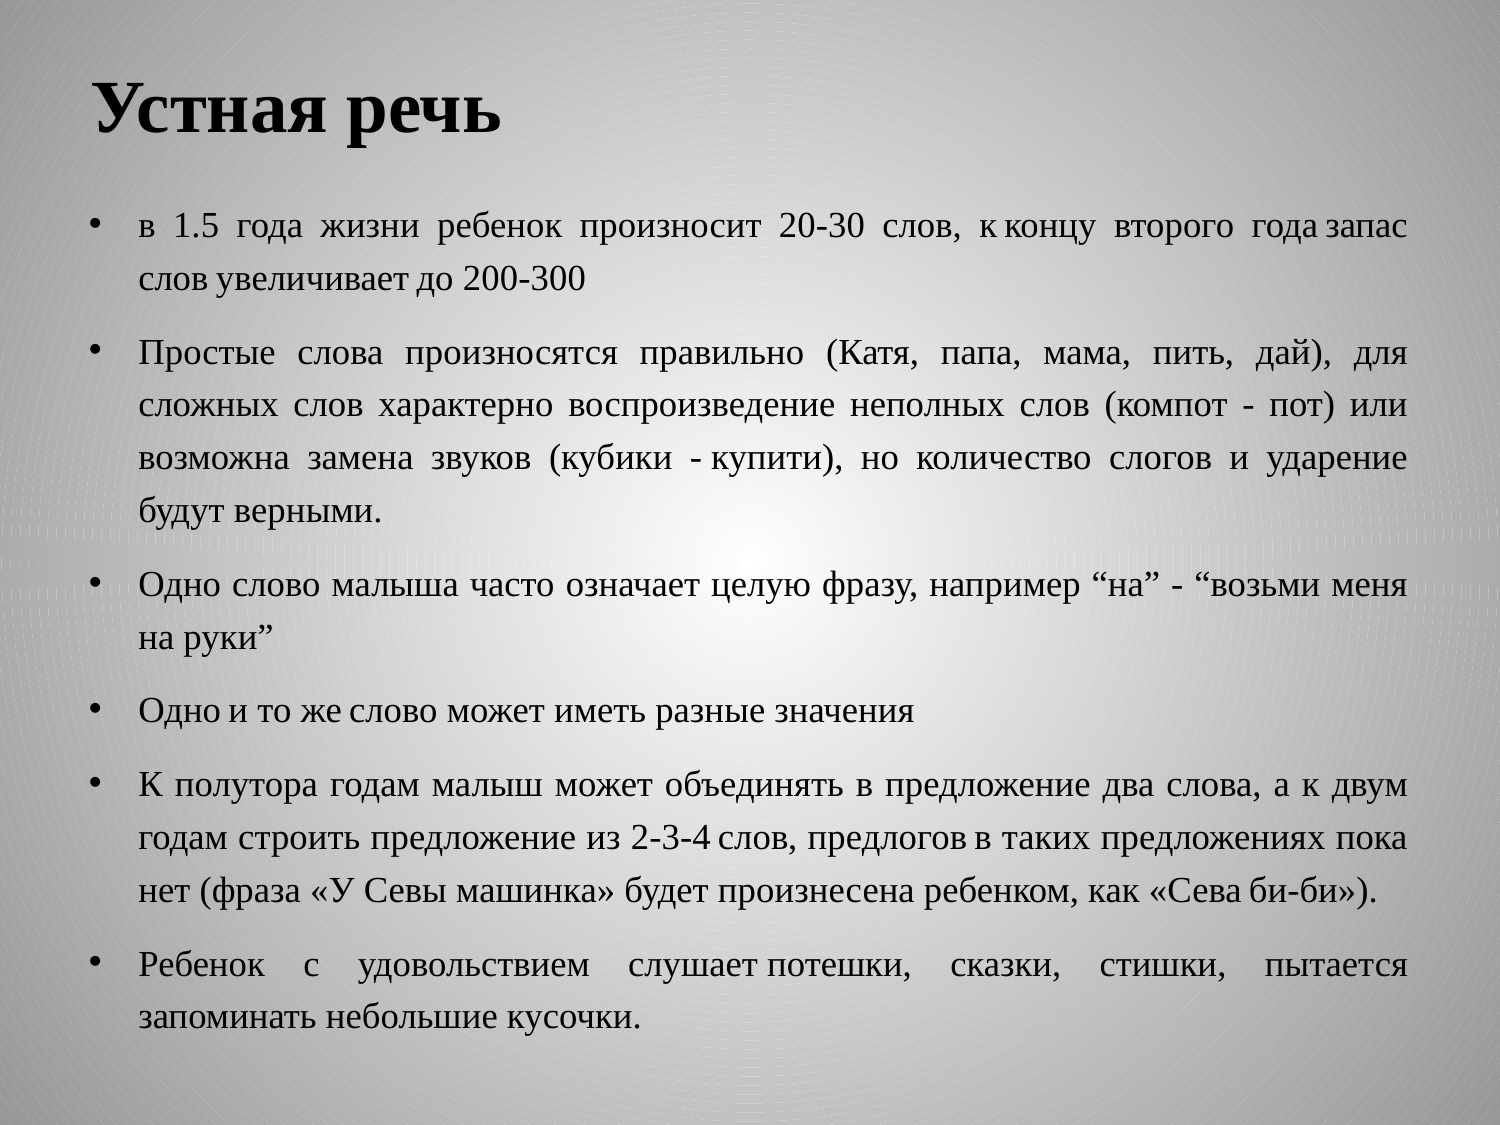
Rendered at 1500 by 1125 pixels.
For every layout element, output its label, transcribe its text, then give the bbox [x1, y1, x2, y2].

list в 1.5 года жизни ребенок произносит 20-30 слов, к концу второго года запас слов увеличивает до 200-300 Простые слова произносятся правильно (Катя, папа, мама, пить, дай), для сложных слов характерно воспроизведение неполных слов (компот - пот) или возможна замена звуков (кубики - купити), но количество слогов и ударение будут верными. Одно слово малыша часто означает целую фразу, например “на” - “возьми меня на руки” Одно и то же слово может иметь разные значения К полутора годам малыш может объединять в предложение два слова, а к двум годам строить предложение из 2-3-4 слов, предлогов в таких предложениях пока нет (фраза «У Севы машинка» будет произнесена ребенком, как «Сева би-би»). Ребенок с удовольствием слушает потешки, сказки, стишки, пытается запоминать небольшие кусочки. [73, 184, 1424, 1094]
title Устная речь [75, 45, 1425, 161]
